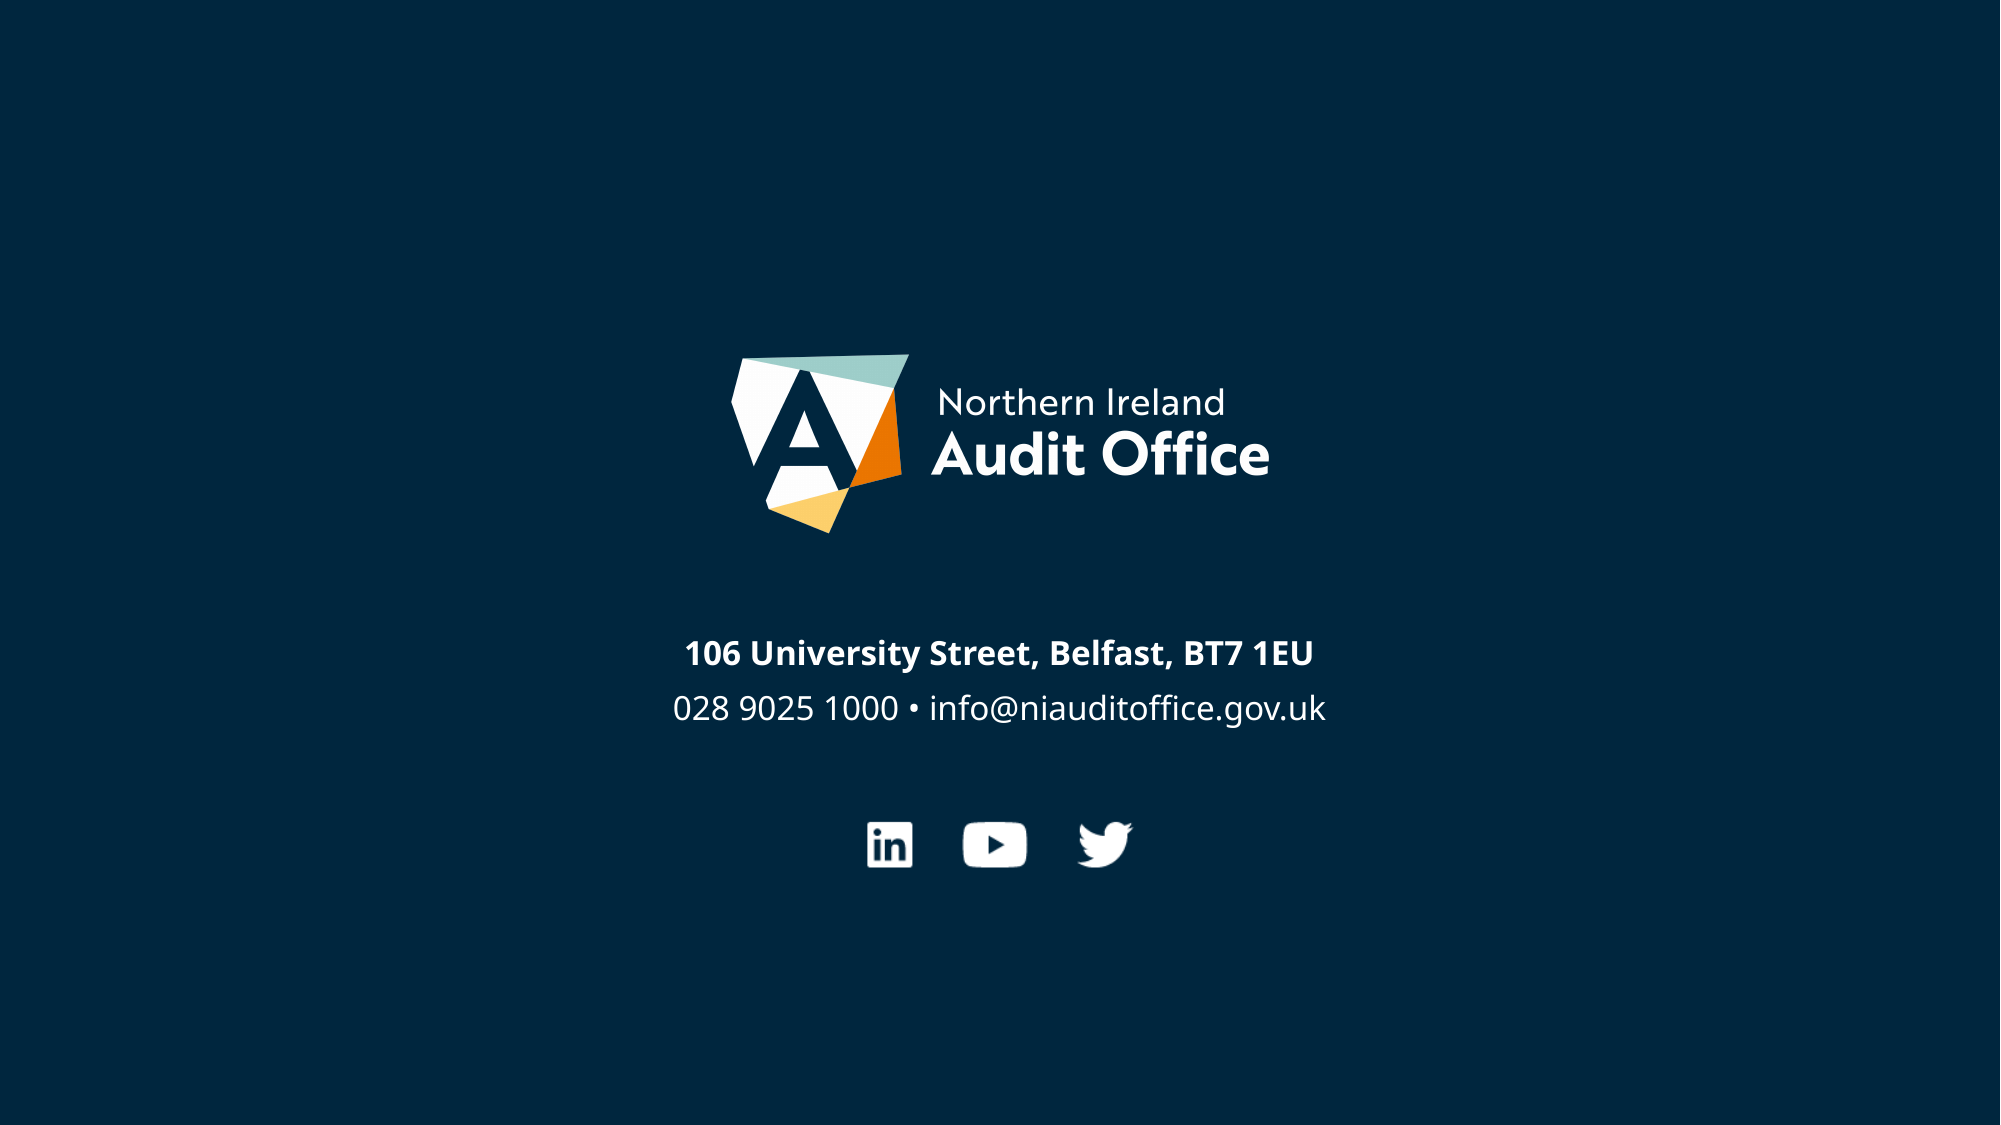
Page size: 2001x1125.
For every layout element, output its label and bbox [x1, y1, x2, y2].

picture [860, 812, 1140, 879]
picture [641, 265, 1359, 623]
